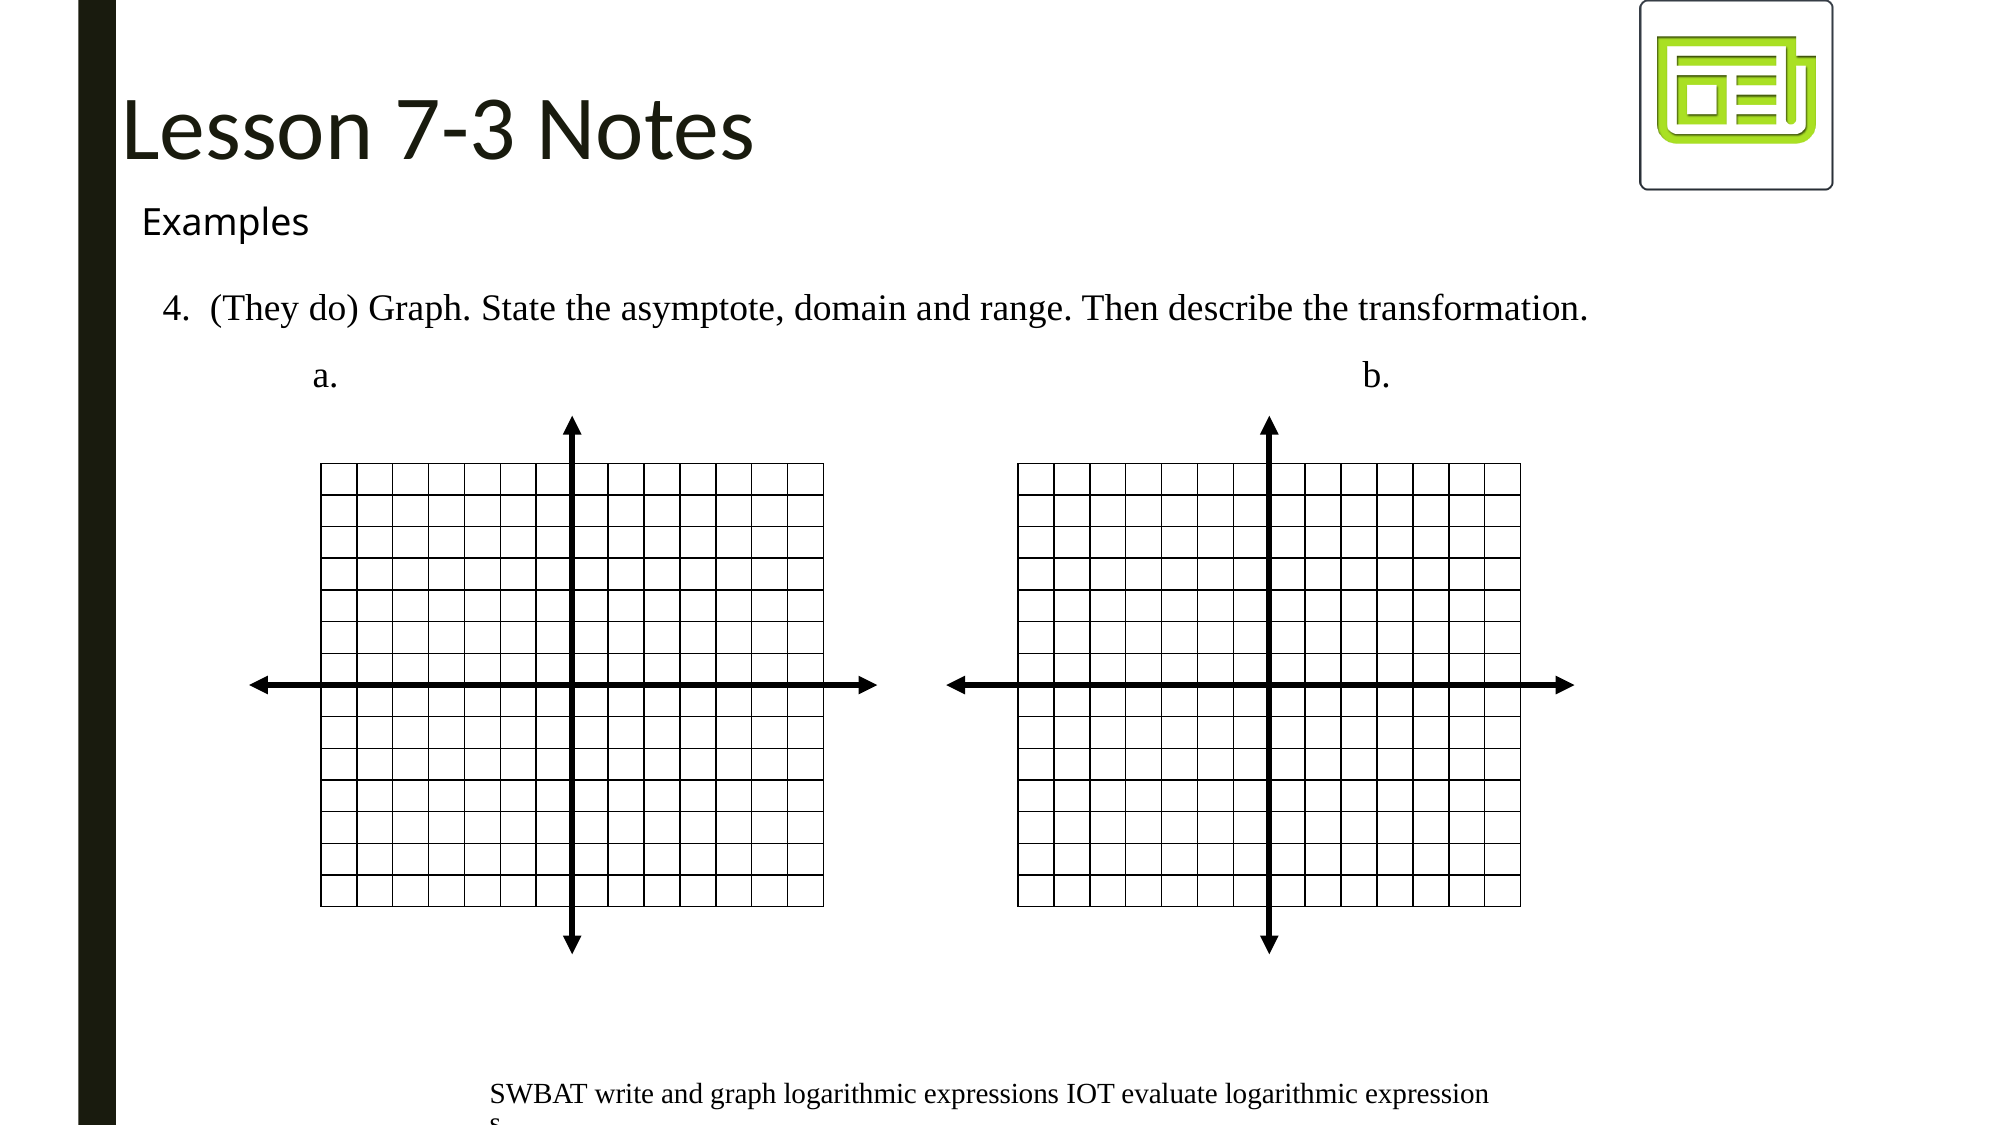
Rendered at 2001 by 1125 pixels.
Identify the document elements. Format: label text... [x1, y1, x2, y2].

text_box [946, 415, 1575, 955]
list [1639, 0, 1834, 191]
title Lesson 7-3 Notes [106, 74, 1649, 213]
text_box Examples [126, 190, 577, 251]
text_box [249, 415, 878, 955]
footer SWBAT write and graph logarithmic expressions IOT evaluate logarithmic expressions. [474, 1058, 1505, 1125]
